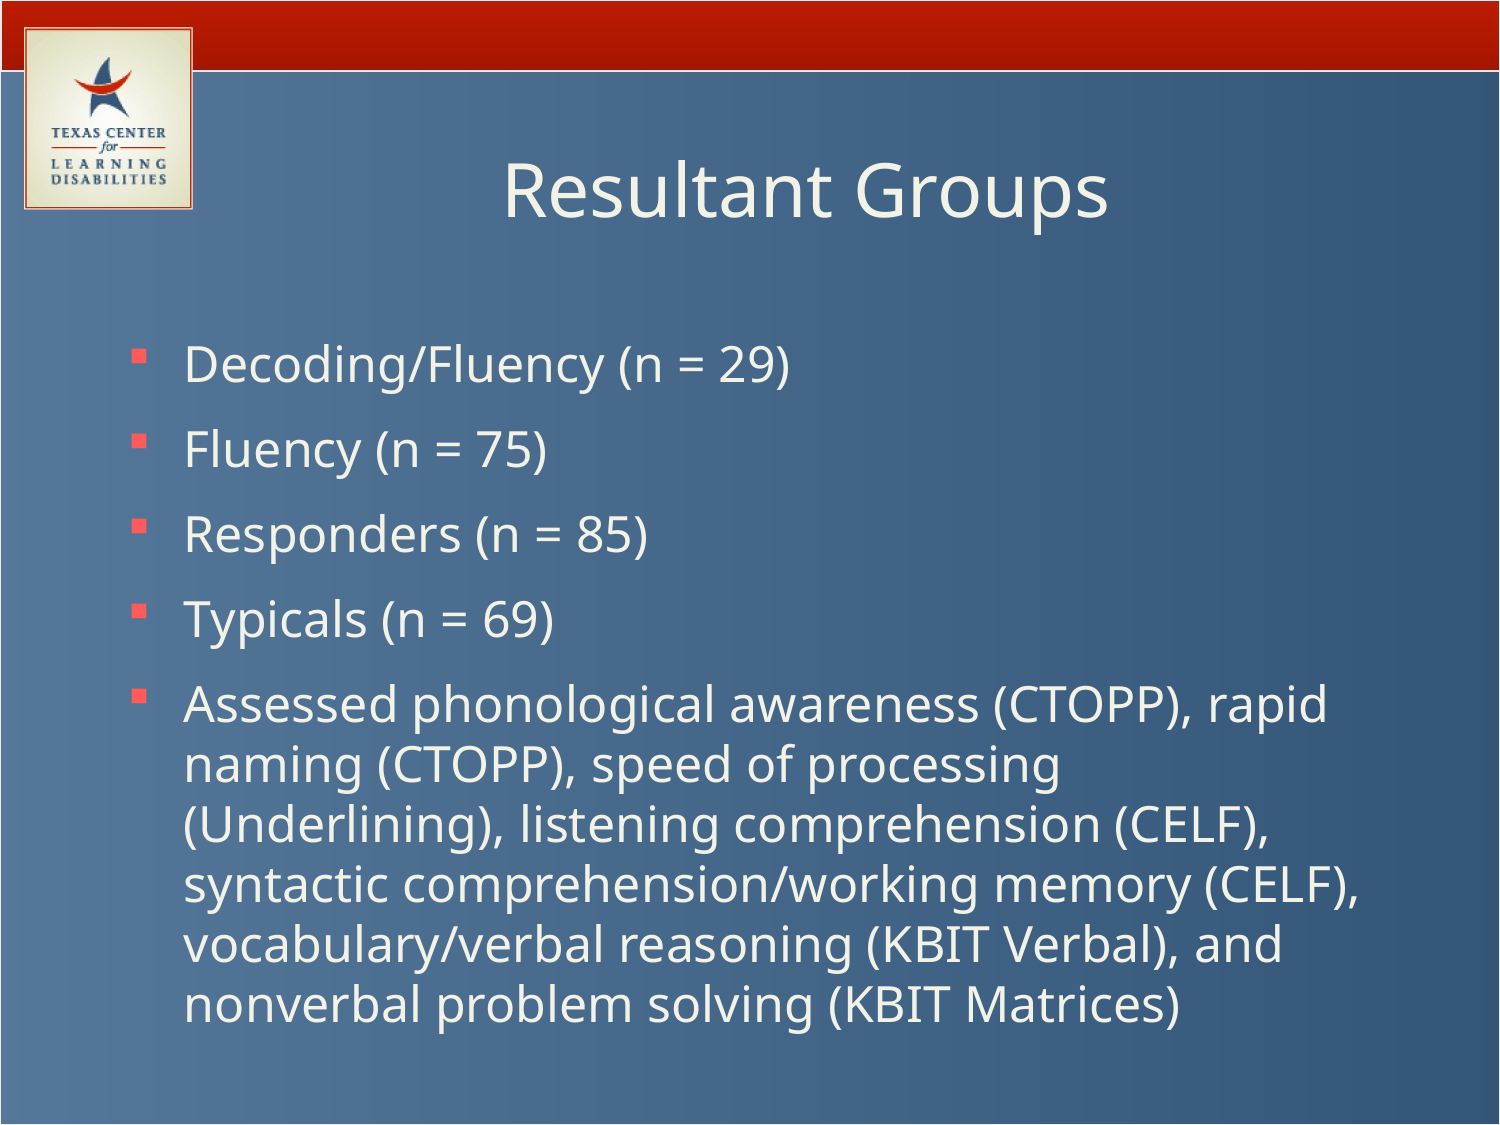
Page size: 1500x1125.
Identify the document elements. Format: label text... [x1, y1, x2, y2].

picture [1, 1, 1499, 1124]
list Decoding/Fluency (n = 29) Fluency (n = 75) Responders (n = 85) Typicals (n = 69) Assessed phonological awareness (CTOPP), rapid naming (CTOPP), speed of processing (Underlining), listening comprehension (CELF), syntactic comprehension/working memory (CELF), vocabulary/verbal reasoning (KBIT Verbal), and nonverbal problem solving (KBIT Matrices) [112, 324, 1388, 1001]
title Resultant Groups [224, 99, 1388, 288]
